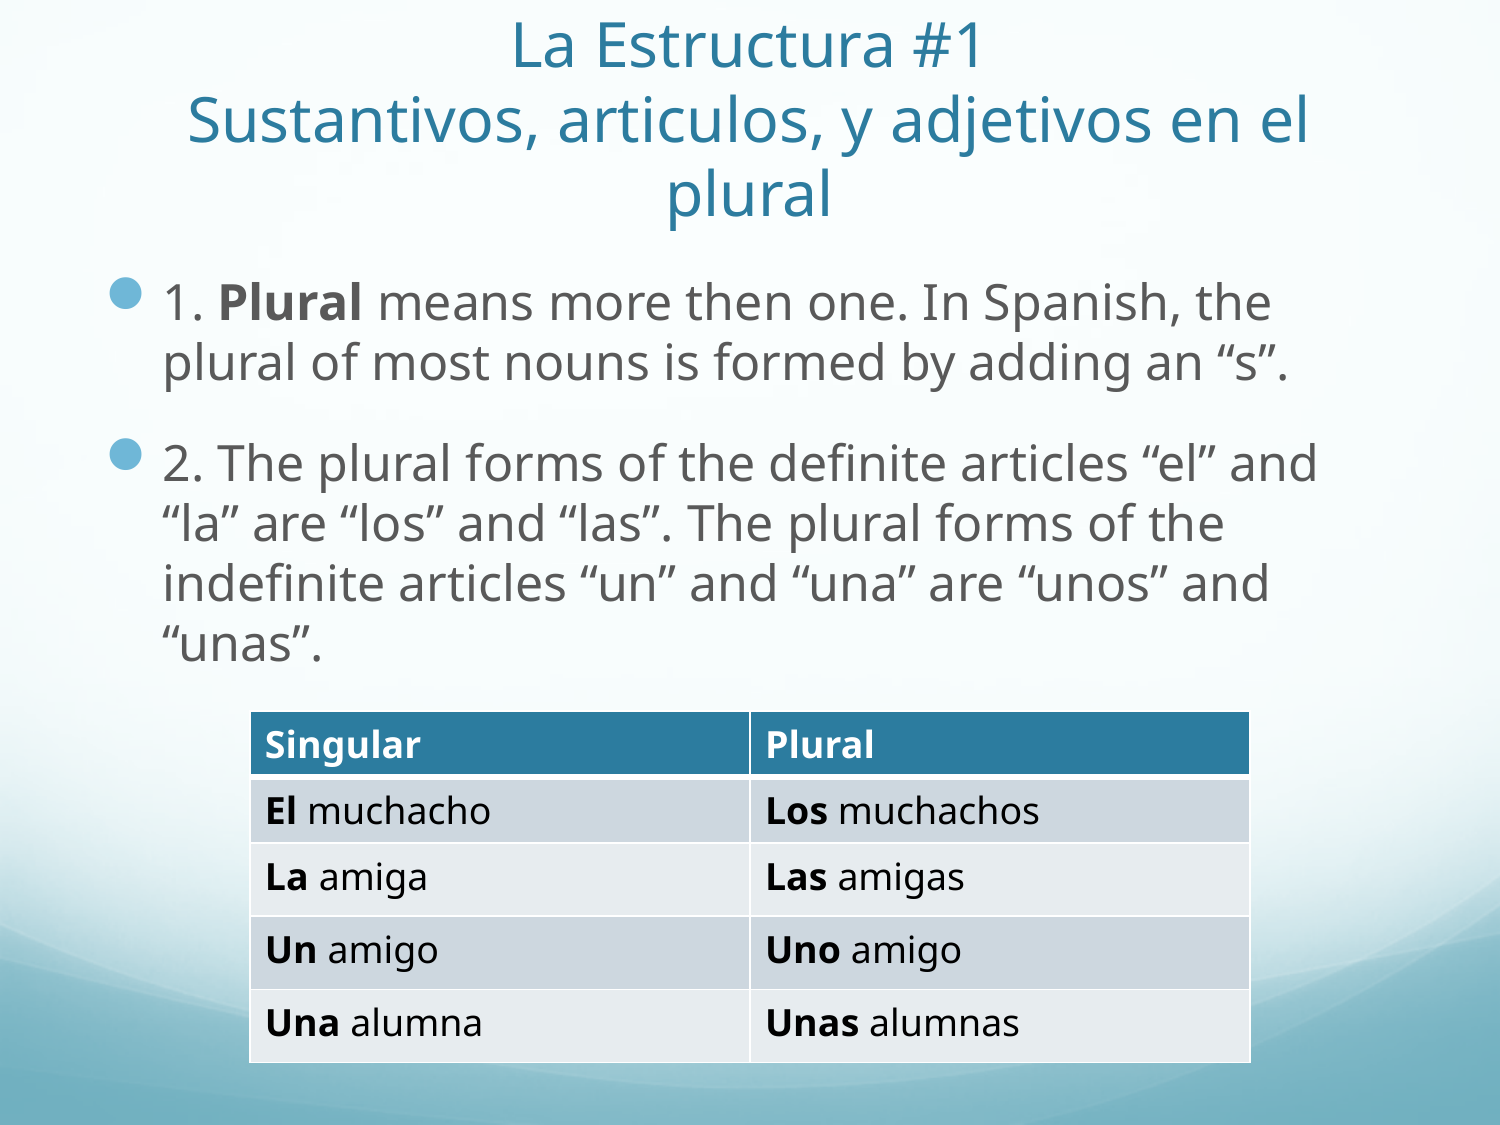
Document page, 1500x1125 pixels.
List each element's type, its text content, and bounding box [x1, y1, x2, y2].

table_cell Uno amigo [751, 917, 1249, 989]
title La Estructura #1 Sustantivos, articulos, y adjetivos en el plural [90, 17, 1410, 237]
table_cell Los muchachos [751, 780, 1249, 842]
table_cell El muchacho [251, 780, 749, 842]
list 1. Plural means more then one. In Spanish, the plural of most nouns is formed by adding an “s”. 2. The plural forms of the definite articles “el” and “la” are “los” and “las”. The plural forms of the indefinite articles “un” and “una” are “unos” and “unas”. [90, 262, 1410, 975]
table_cell La amiga [251, 844, 749, 915]
table_header Plural [751, 712, 1249, 774]
table_cell Las amigas [751, 844, 1249, 915]
table_header Singular [251, 712, 749, 774]
table_cell Una alumna [251, 990, 749, 1062]
table_cell Un amigo [251, 917, 749, 989]
table_cell Unas alumnas [751, 990, 1249, 1062]
